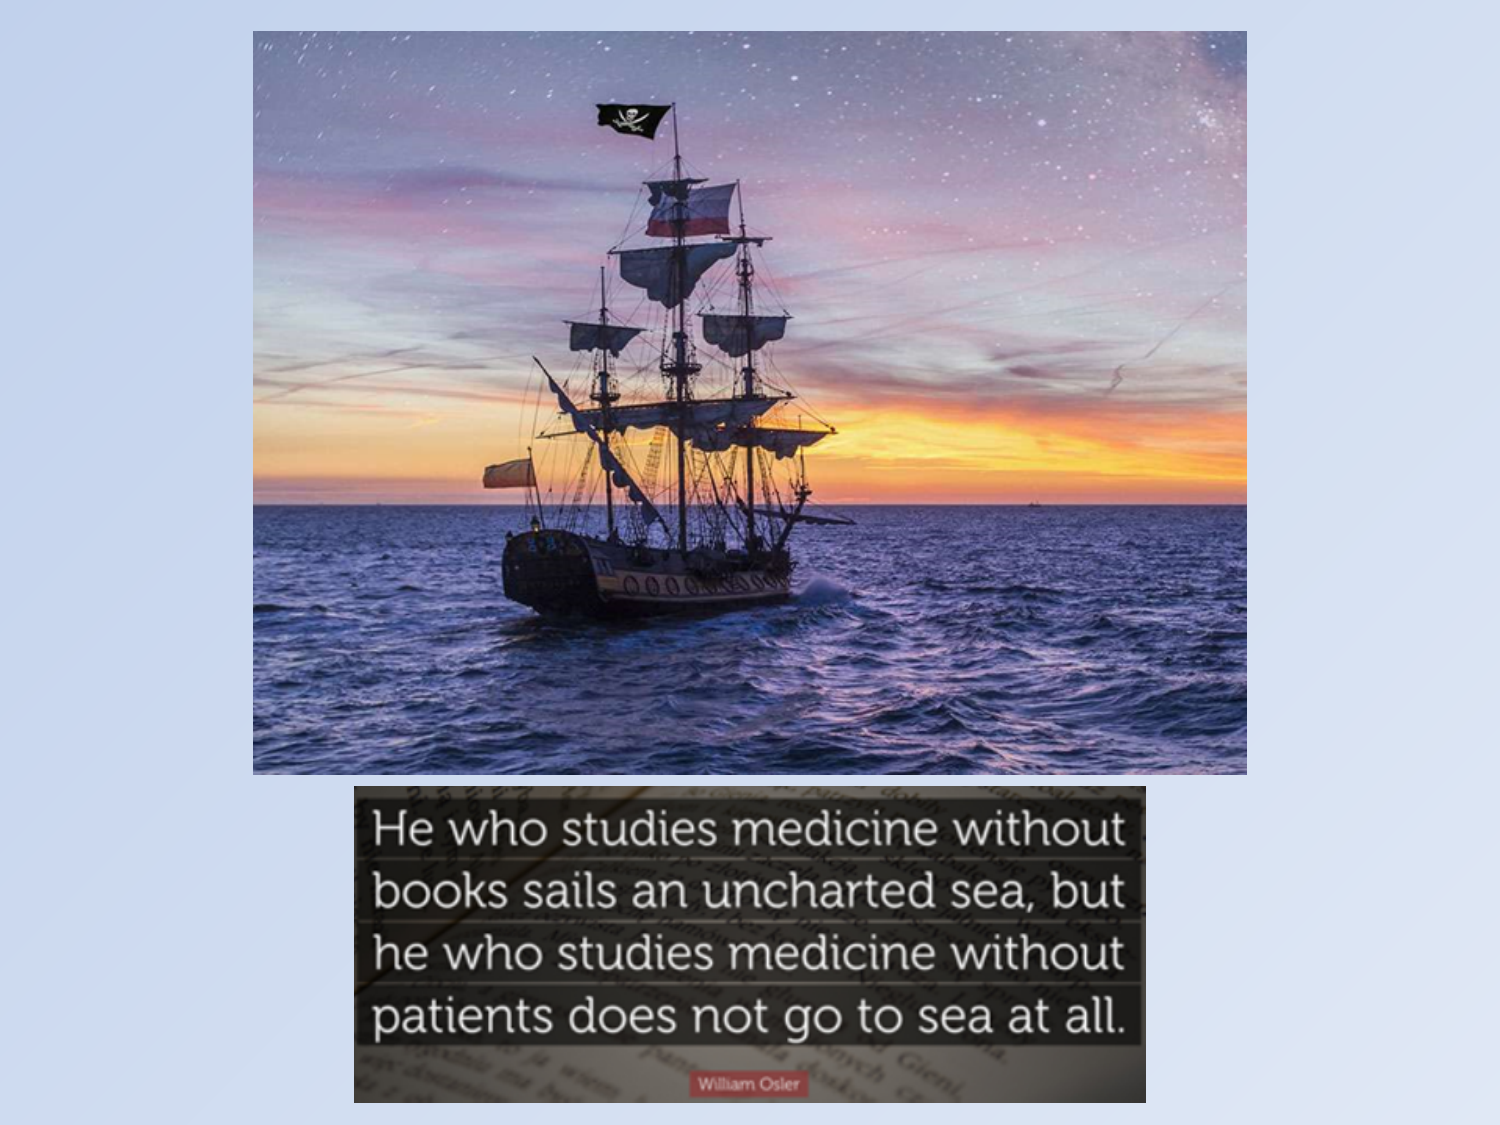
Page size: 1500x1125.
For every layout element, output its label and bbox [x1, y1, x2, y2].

picture [253, 31, 1247, 776]
picture [354, 786, 1146, 1103]
